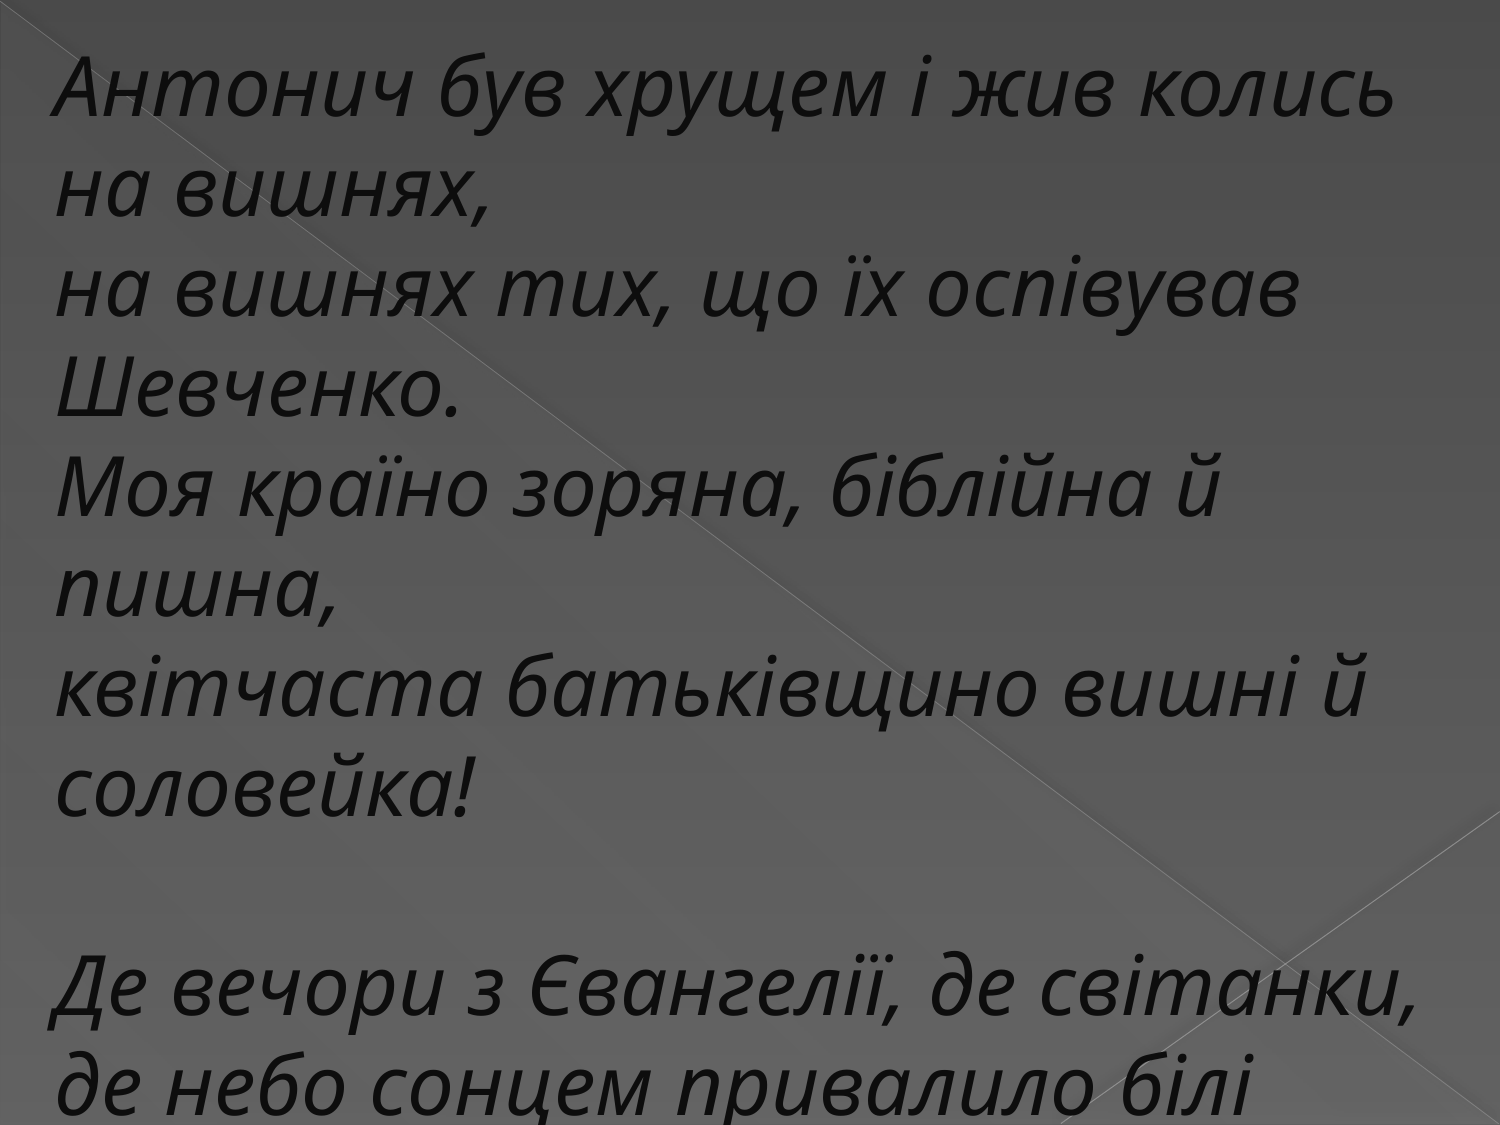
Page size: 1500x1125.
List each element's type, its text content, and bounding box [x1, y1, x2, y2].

list Антонич був хрущем і жив колись на вишнях, на вишнях тих, що їх оспівував Шевченко. Моя країно зоряна, біблійна й пишна, квітчаста батьківщино вишні й соловейка! Де вечори з Євангелії, де світанки, де небо сонцем привалило білі села, цвітуть натхненні вишні кучеряво й п'янко, як за Шевченка, знову поять пісню хмелем. [29, 25, 1483, 1125]
